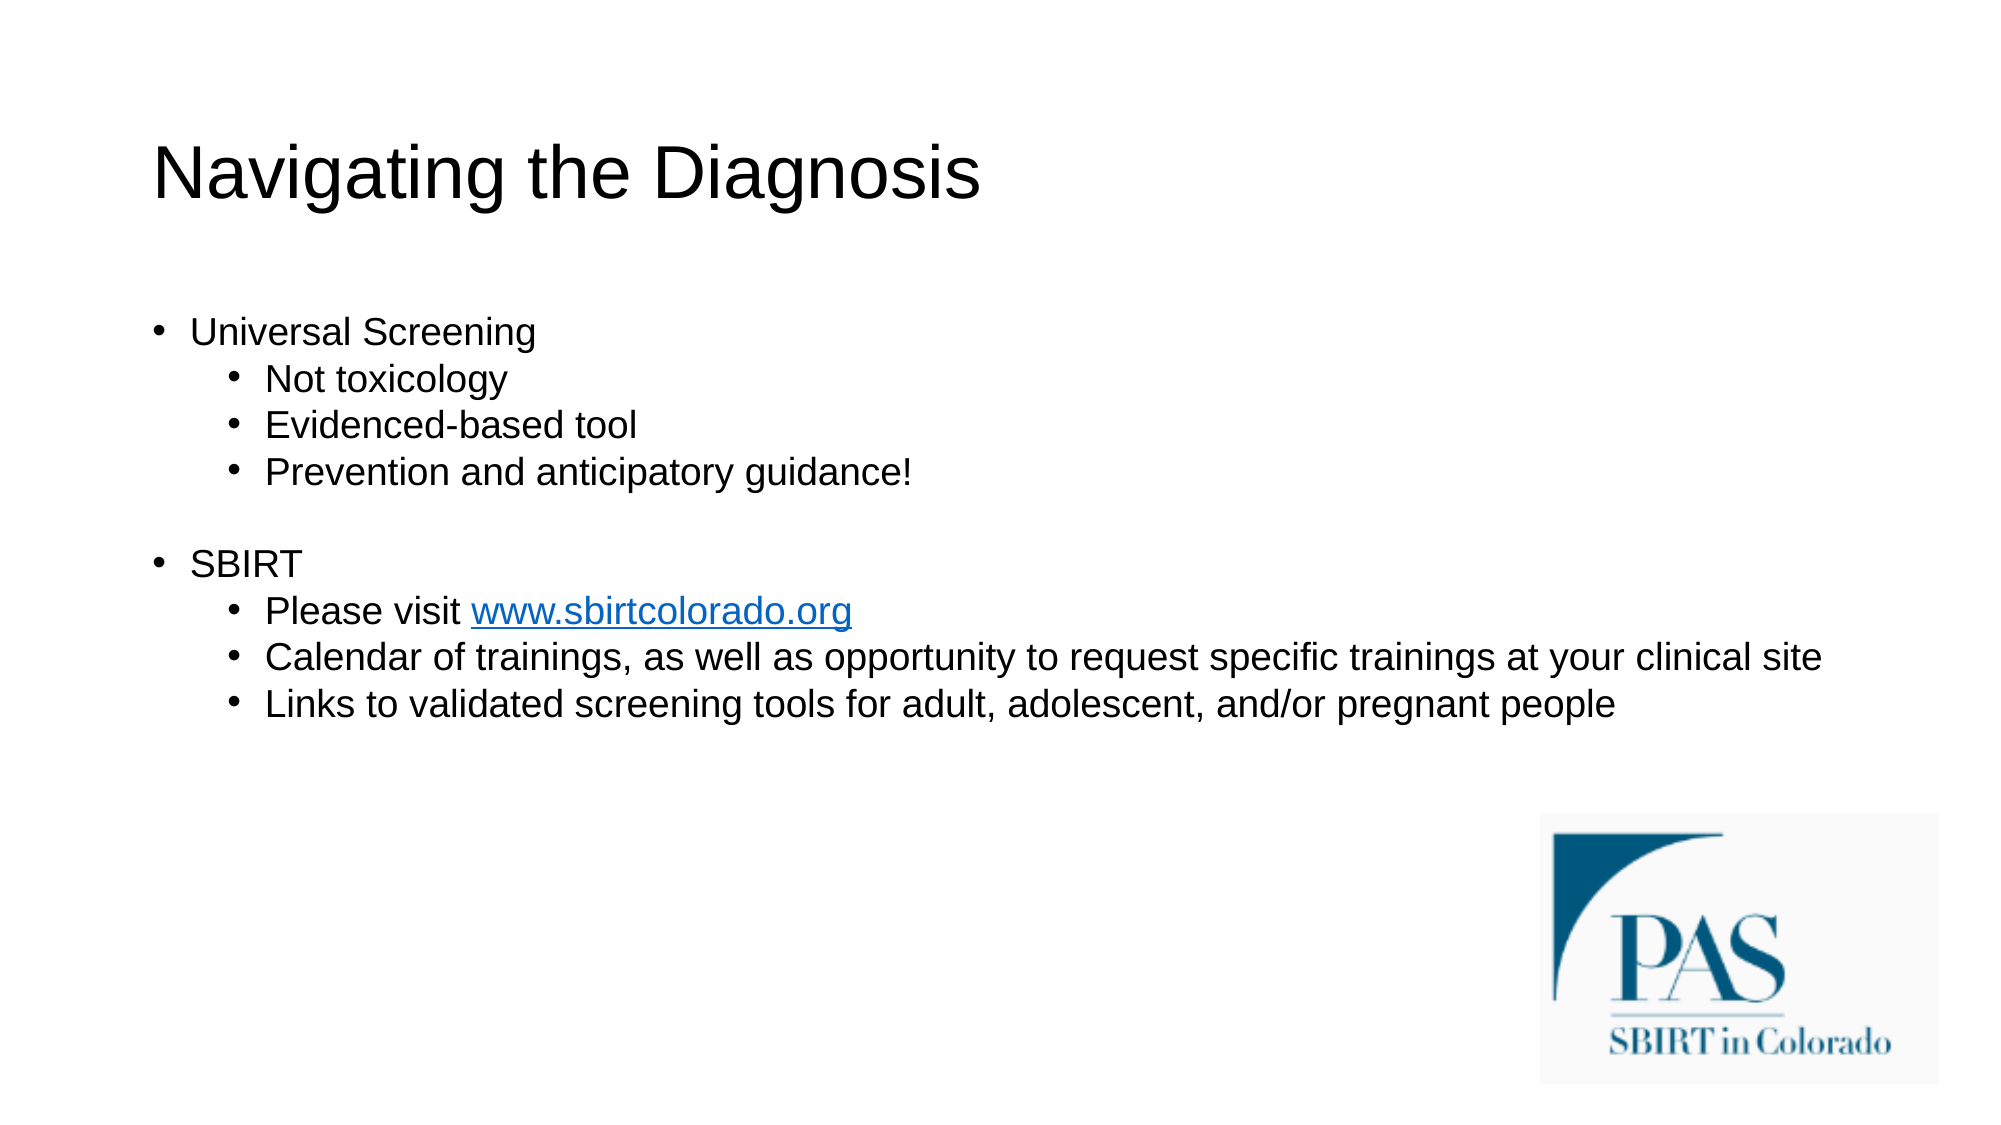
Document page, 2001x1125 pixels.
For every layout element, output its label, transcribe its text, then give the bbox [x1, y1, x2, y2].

picture [1540, 814, 1939, 1084]
list Universal Screening Not toxicology Evidenced-based tool Prevention and anticipatory guidance! SBIRT Please visit www.sbirtcolorado.org Calendar of trainings, as well as opportunity to request specific trainings at your clinical site Links to validated screening tools for adult, adolescent, and/or pregnant people [137, 299, 1863, 1014]
title Navigating the Diagnosis [137, 59, 1863, 278]
